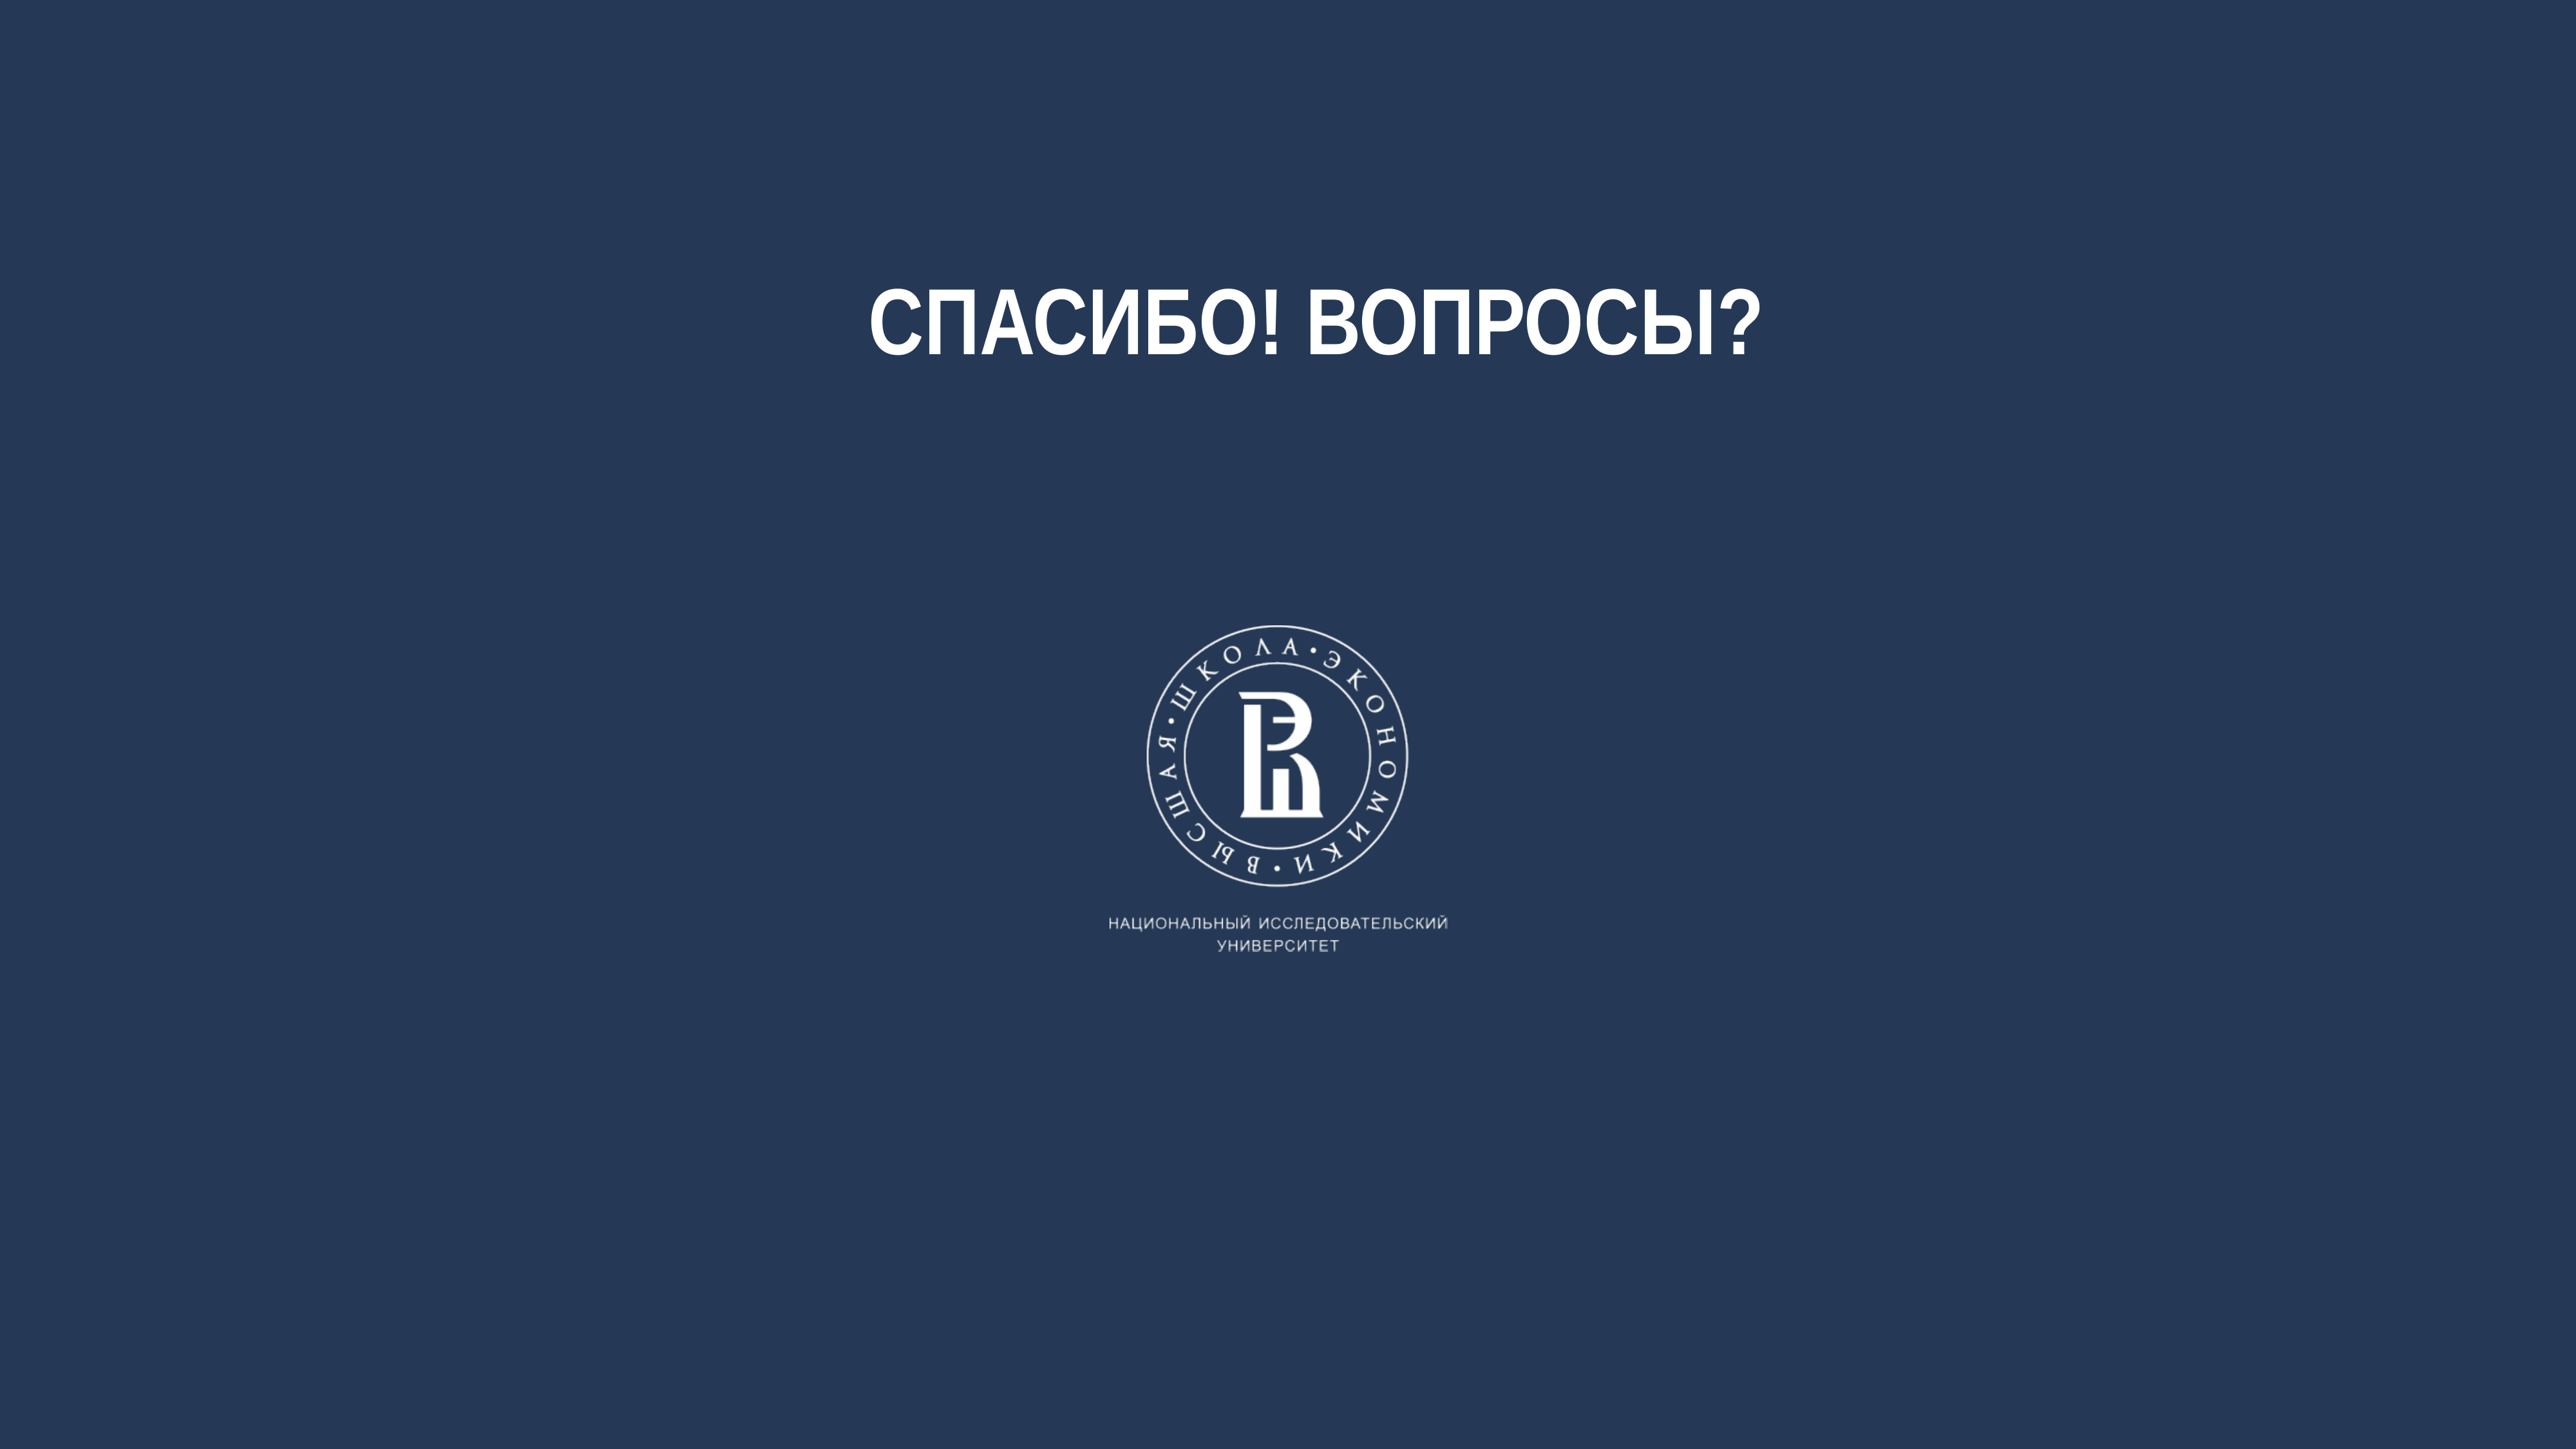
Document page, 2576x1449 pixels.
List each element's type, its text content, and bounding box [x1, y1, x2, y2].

text_box Спасибо! вопросы? [177, 252, 2456, 497]
picture [1110, 625, 1448, 952]
